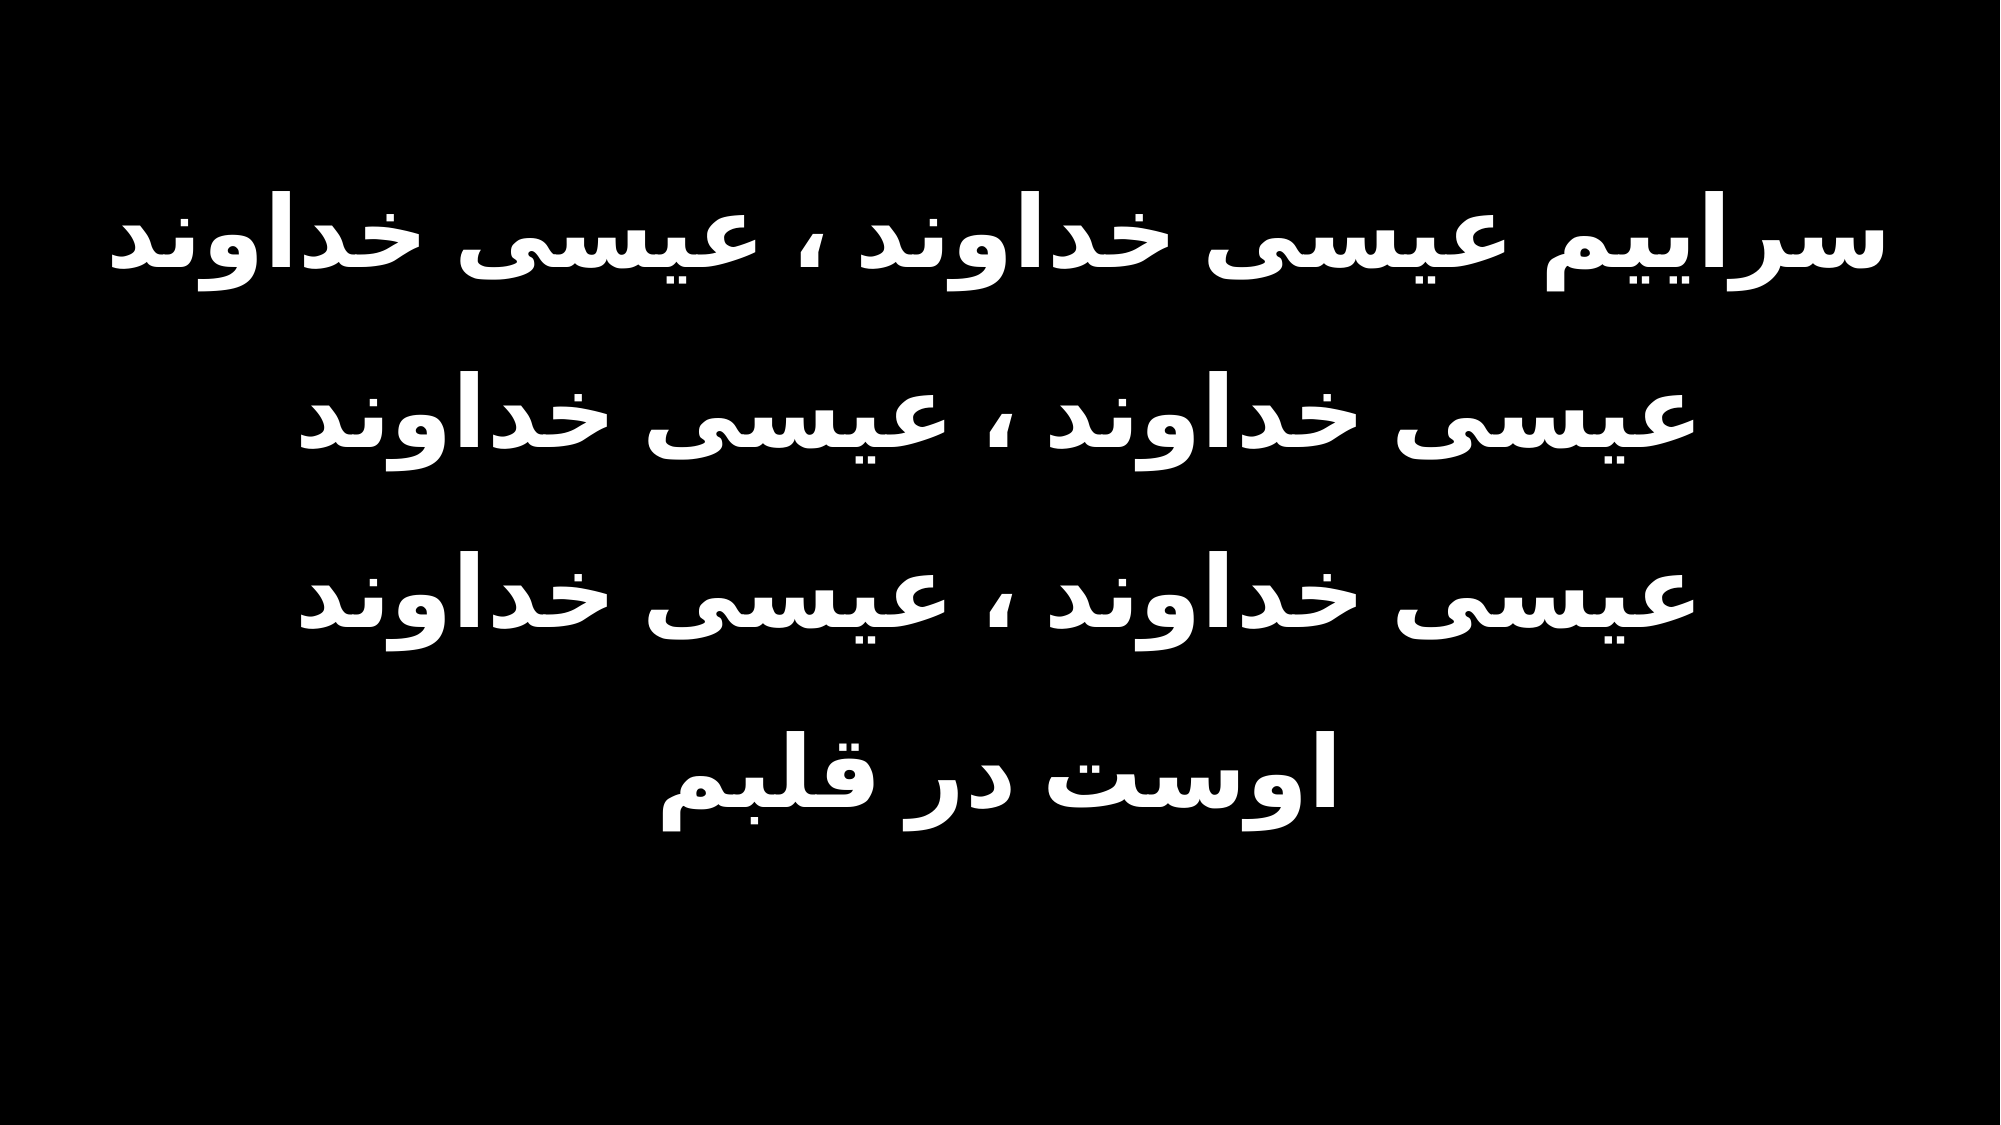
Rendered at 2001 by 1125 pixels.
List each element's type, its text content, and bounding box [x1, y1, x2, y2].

text_box سراییم عیسی خداوند ، عیسی خداوند عیسی خداوند ، عیسی خداوند عیسی خداوند ، عیسی خداوند اوست در قلبم [0, 0, 2000, 835]
